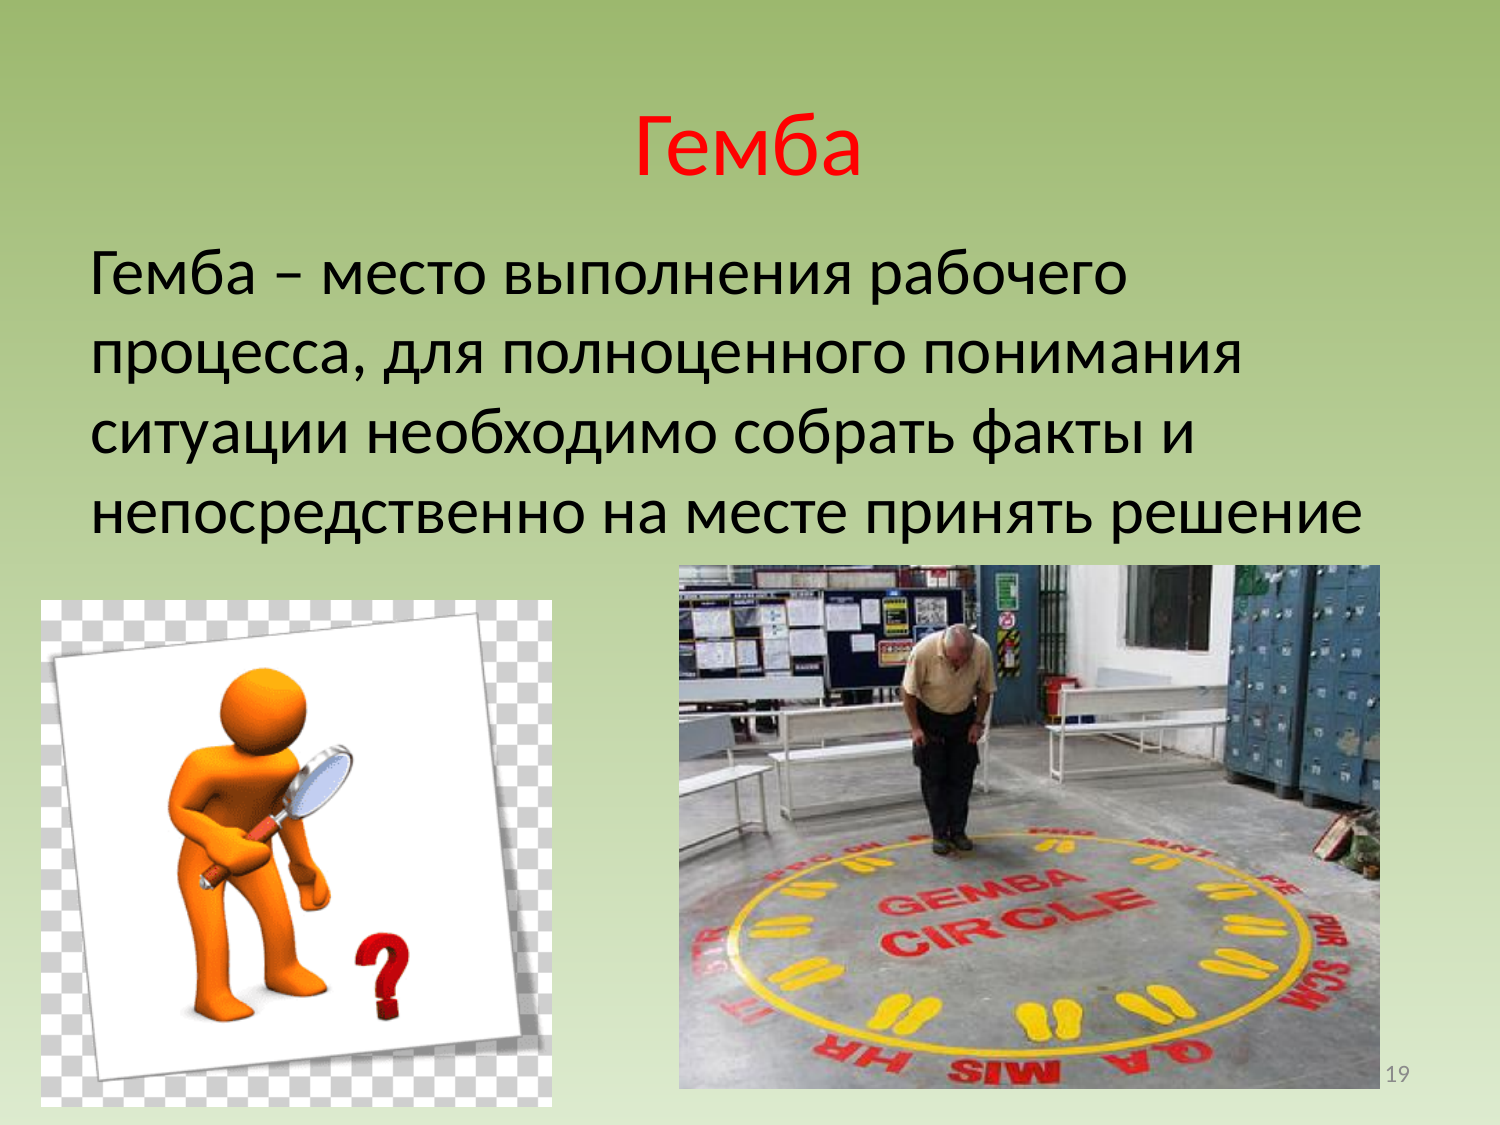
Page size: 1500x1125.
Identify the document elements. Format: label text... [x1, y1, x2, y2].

picture [40, 600, 552, 1107]
list Гемба – место выполнения рабочего процесса, для полноценного понимания ситуации необходимо собрать факты и непосредственно на месте принять решение [75, 219, 1425, 963]
picture [678, 565, 1380, 1089]
title Гемба [75, 45, 1425, 219]
slide_number 19 [1074, 1042, 1425, 1103]
